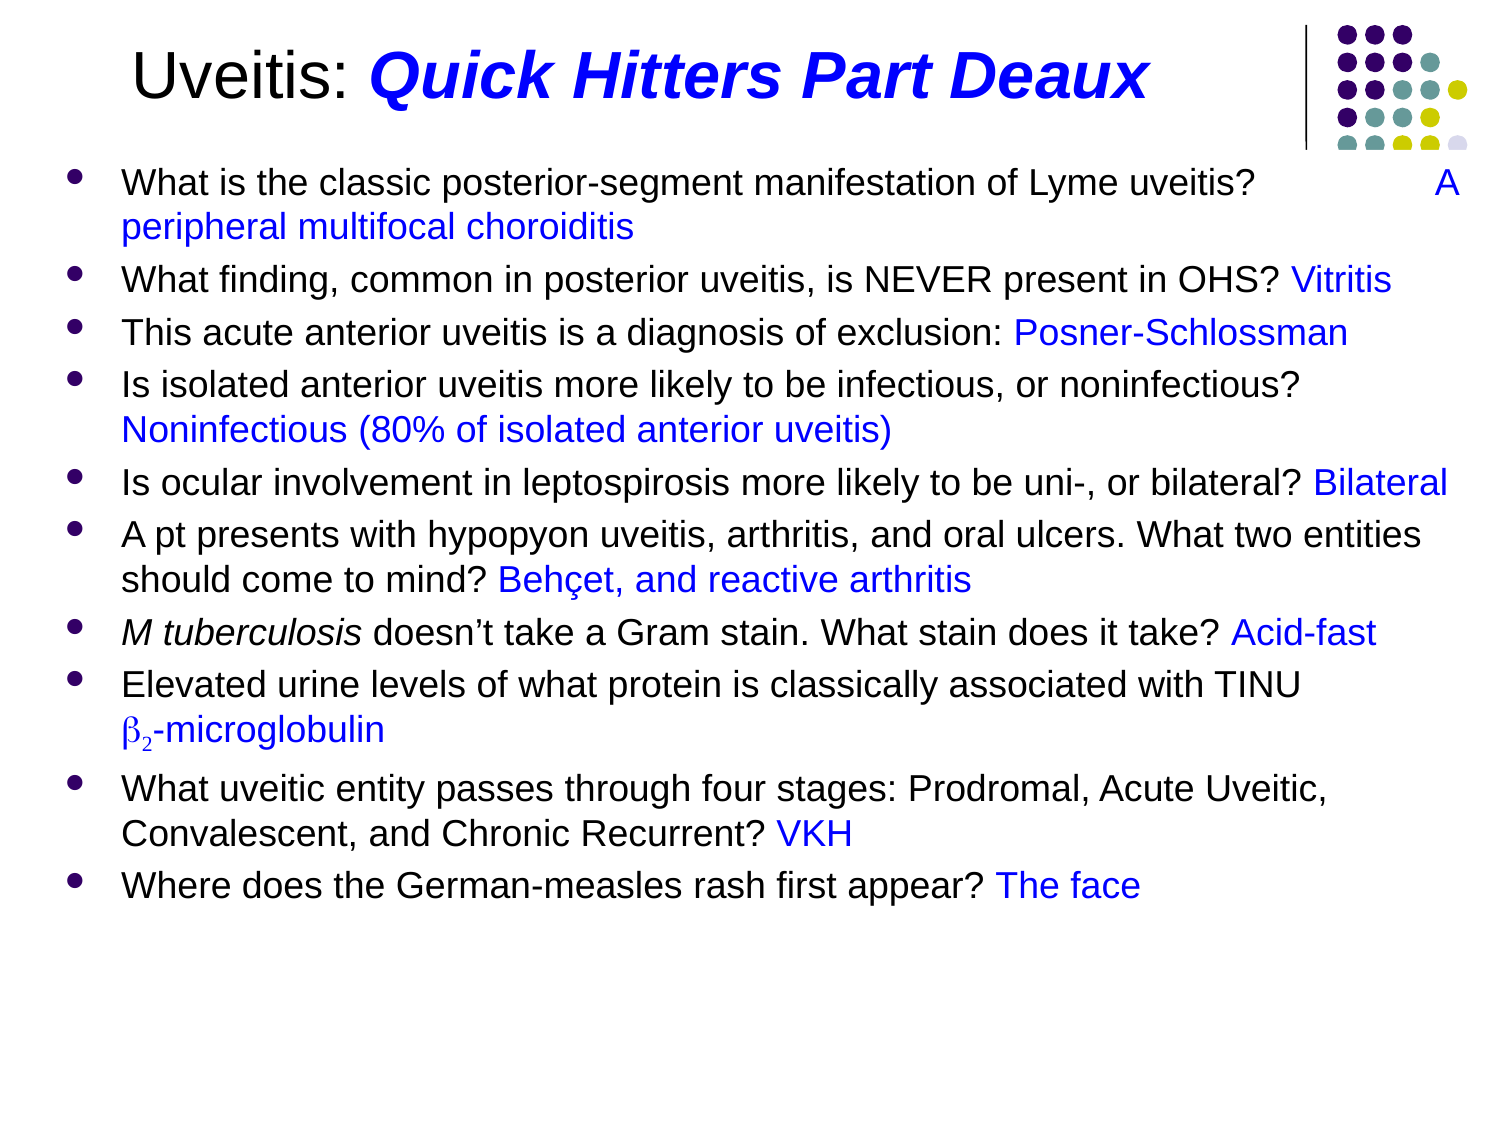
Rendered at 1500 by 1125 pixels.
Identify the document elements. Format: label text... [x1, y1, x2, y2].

list What is the classic posterior-segment manifestation of Lyme uveitis? A peripheral multifocal choroiditis What finding, common in posterior uveitis, is NEVER present in OHS? Vitritis This acute anterior uveitis is a diagnosis of exclusion: Posner-Schlossman Is isolated anterior uveitis more likely to be infectious, or noninfectious? Noninfectious (80% of isolated anterior uveitis) Is ocular involvement in leptospirosis more likely to be uni-, or bilateral? Bilateral A pt presents with hypopyon uveitis, arthritis, and oral ulcers. What two entities should come to mind? Behçet, and reactive arthritis M tuberculosis doesn’t take a Gram stain. What stain does it take? Acid-fast Elevated urine levels of what protein is classically associated with TINU b2-microglobulin What uveitic entity passes through four stages: Prodromal, Acute Uveitic, Convalescent, and Chronic Recurrent? VKH Where does the German-measles rash first appear? The face [50, 149, 1475, 1113]
text_box Uveitis: Quick Hitters Part Deaux [116, 24, 1166, 120]
